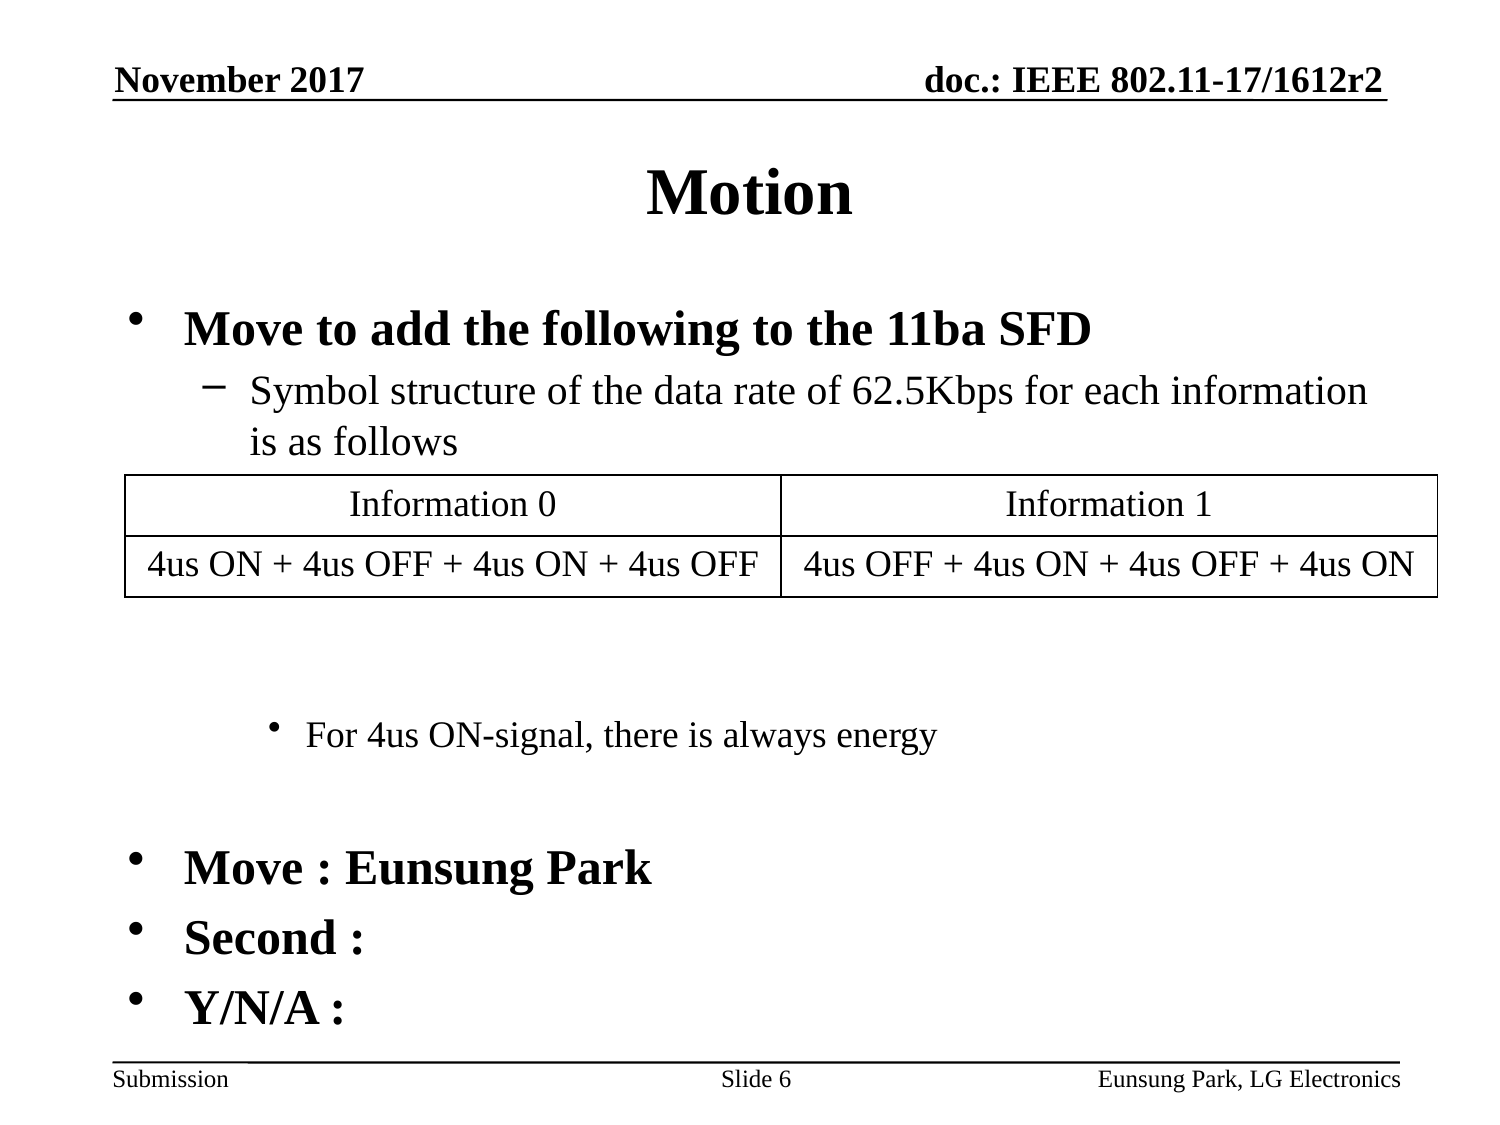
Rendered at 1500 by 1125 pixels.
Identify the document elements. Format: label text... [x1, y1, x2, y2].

table_header Information 0 [126, 476, 780, 535]
list Move to add the following to the 11ba SFD Symbol structure of the data rate of 62.5Kbps for each information is as follows For 4us ON-signal, there is always energy Move : Eunsung Park Second : Y/N/A : [112, 287, 1388, 1000]
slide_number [114, 54, 368, 101]
table_cell 4us ON + 4us OFF + 4us ON + 4us OFF [126, 537, 780, 596]
title Motion [112, 112, 1388, 263]
slide_number Slide 6 [712, 1061, 800, 1093]
table_cell 4us OFF + 4us ON + 4us OFF + 4us ON [782, 537, 1437, 596]
table_header Information 1 [782, 476, 1437, 535]
footer Eunsung Park, LG Electronics [1038, 1061, 1402, 1093]
